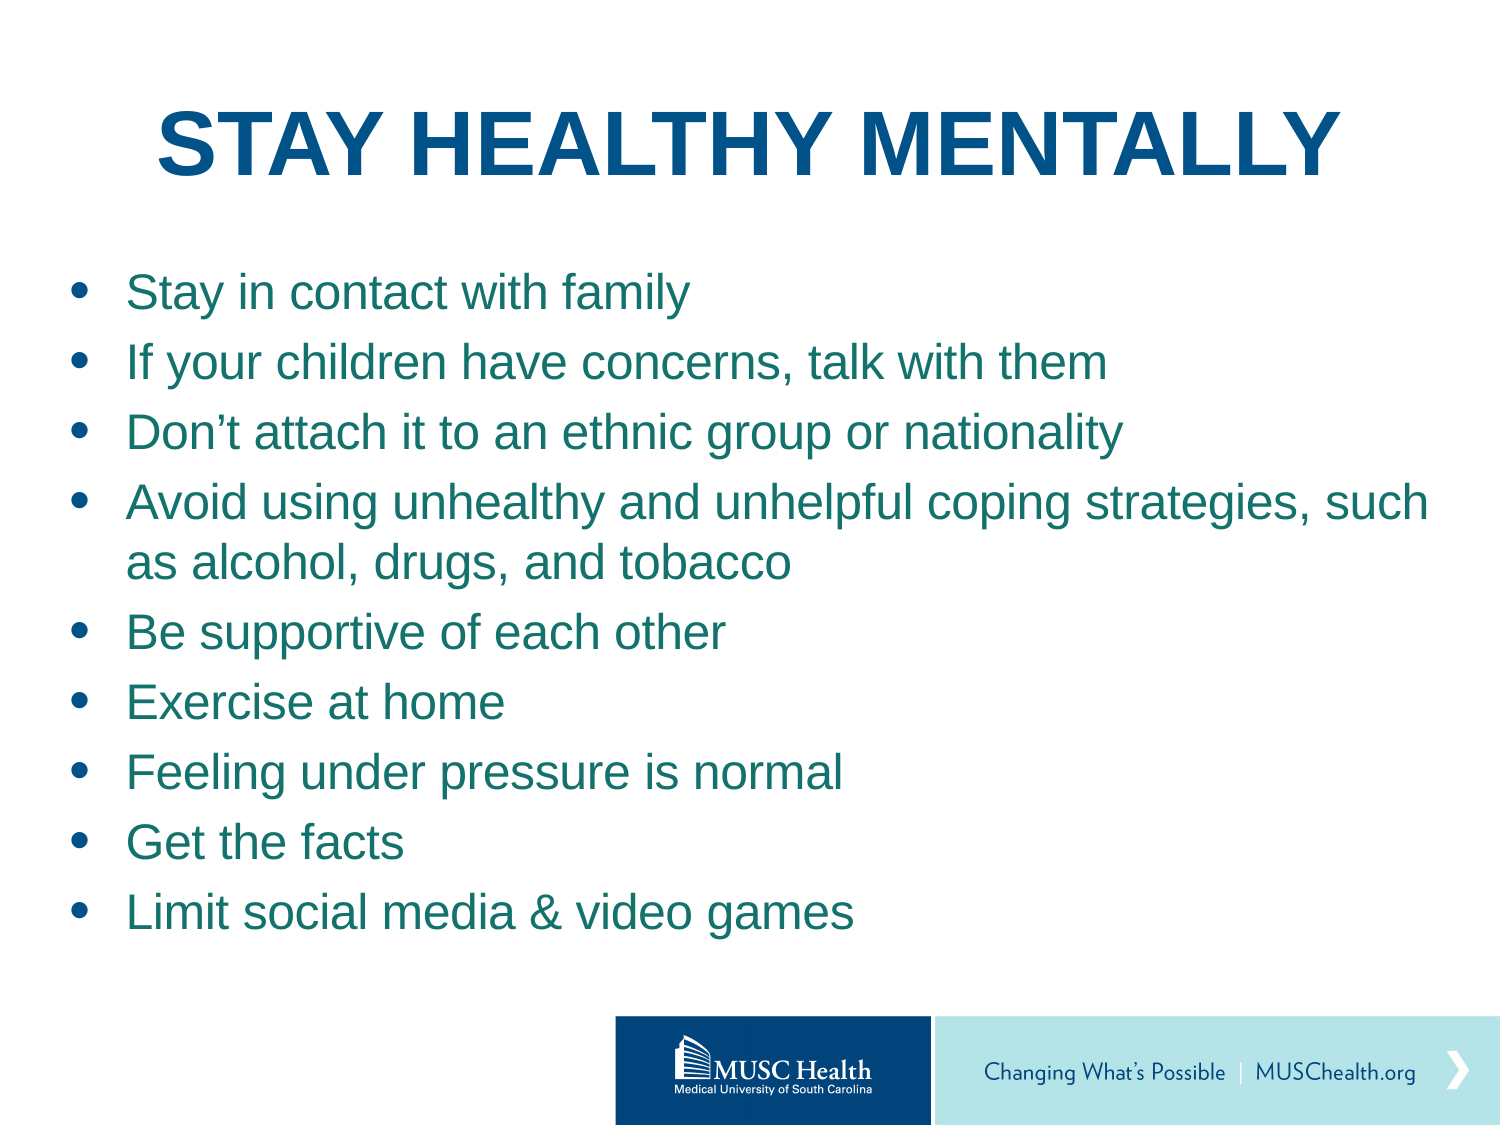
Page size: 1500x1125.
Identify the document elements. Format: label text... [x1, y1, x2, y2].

picture [0, 0, 1500, 1125]
title STAY HEALTHY MENTALLY [75, 45, 1425, 233]
list Stay in contact with family If your children have concerns, talk with them Don’t attach it to an ethnic group or nationality Avoid using unhealthy and unhelpful coping strategies, such as alcohol, drugs, and tobacco Be supportive of each other Exercise at home Feeling under pressure is normal Get the facts Limit social media & video games [54, 252, 1446, 995]
